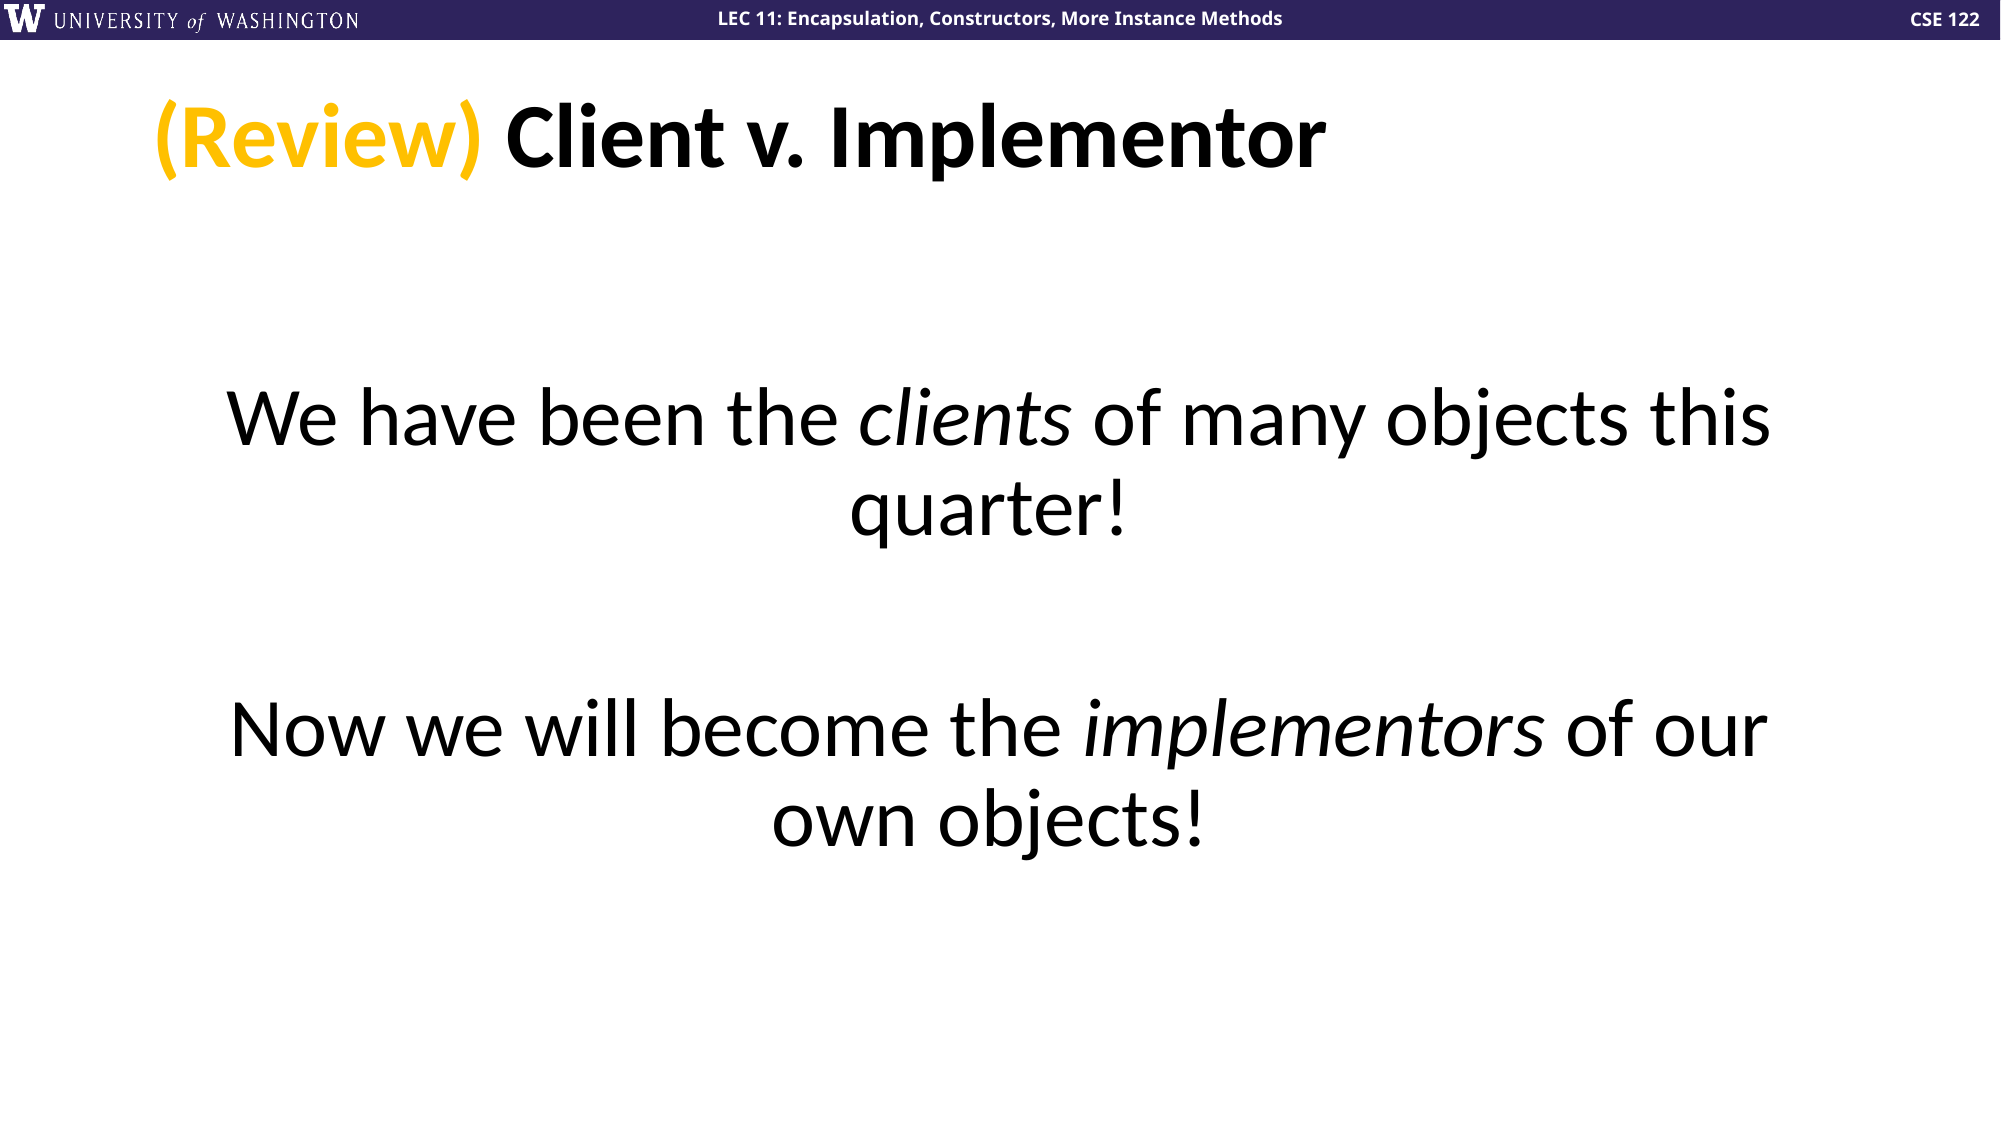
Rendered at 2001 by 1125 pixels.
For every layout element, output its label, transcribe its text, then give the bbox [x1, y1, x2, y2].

picture [4, 4, 358, 33]
title (Review) Client v. Implementor [137, 74, 1863, 200]
list We have been the clients of many objects this quarter! Now we will become the implementors of our own objects! [137, 224, 1863, 1014]
